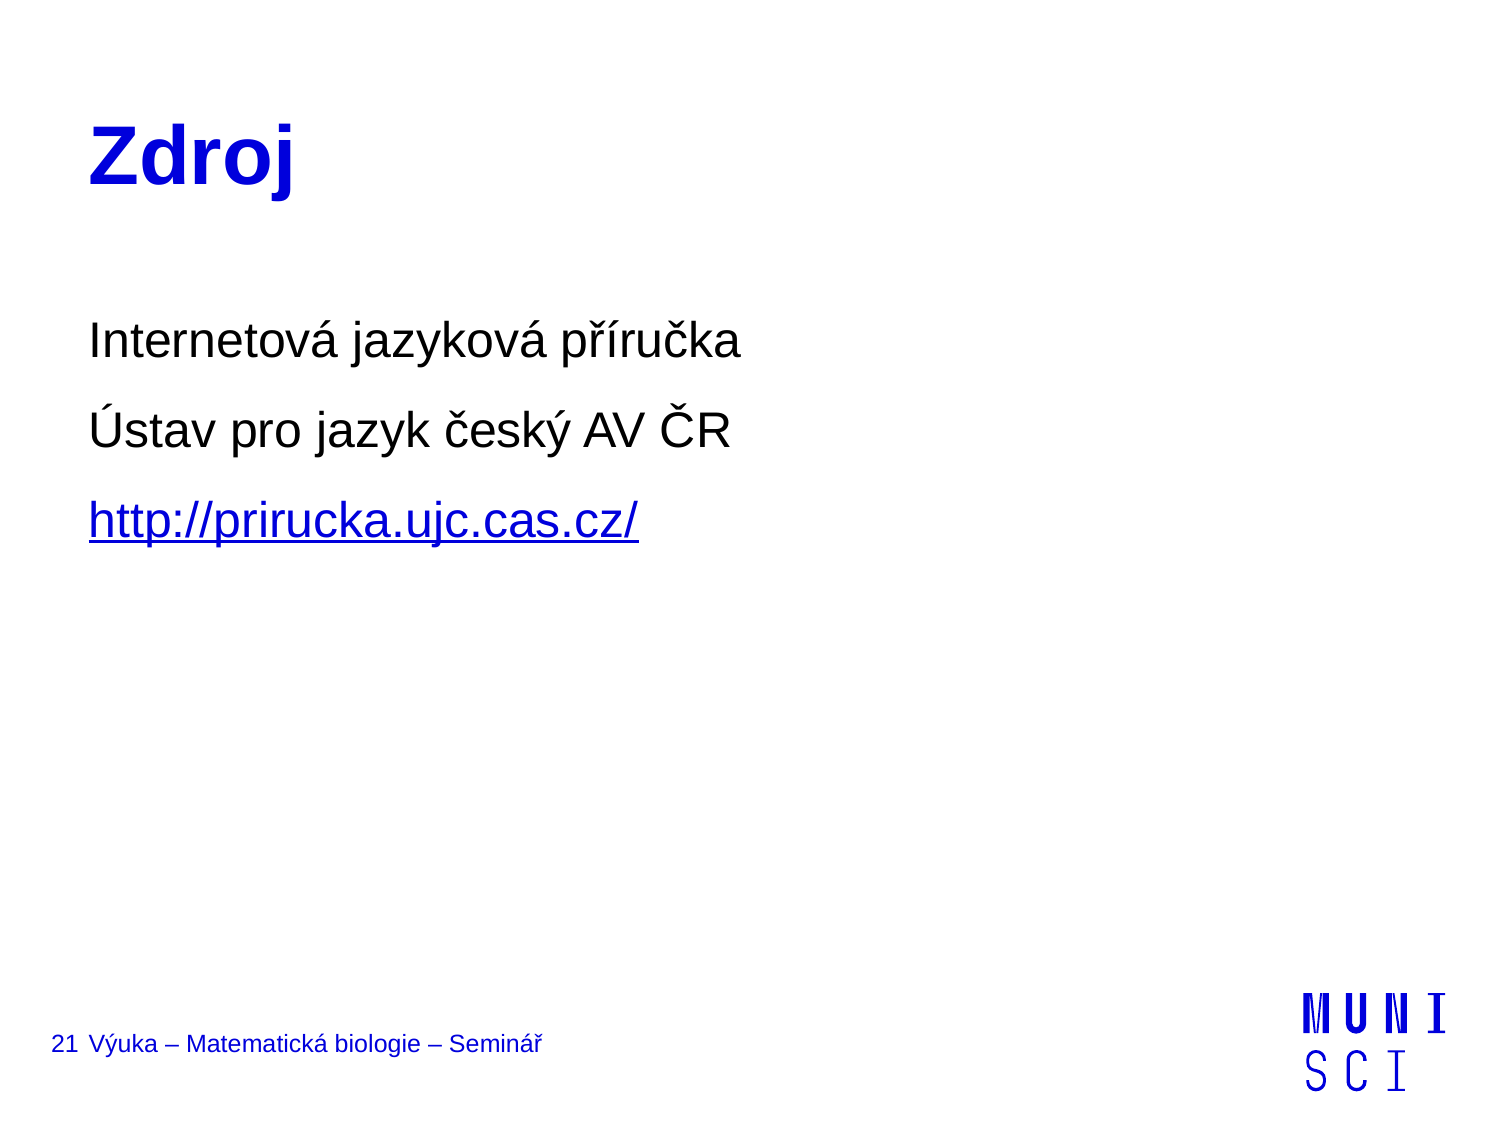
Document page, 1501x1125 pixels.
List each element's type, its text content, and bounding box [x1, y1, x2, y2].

title Zdroj [88, 118, 1412, 193]
slide_number 21 [50, 1021, 82, 1063]
list Internetová jazyková příručka Ústav pro jazyk český AV ČR http://prirucka.ujc.cas.cz/ [88, 277, 1412, 957]
footer Výuka – Matematická biologie – Seminář [88, 1021, 1064, 1063]
